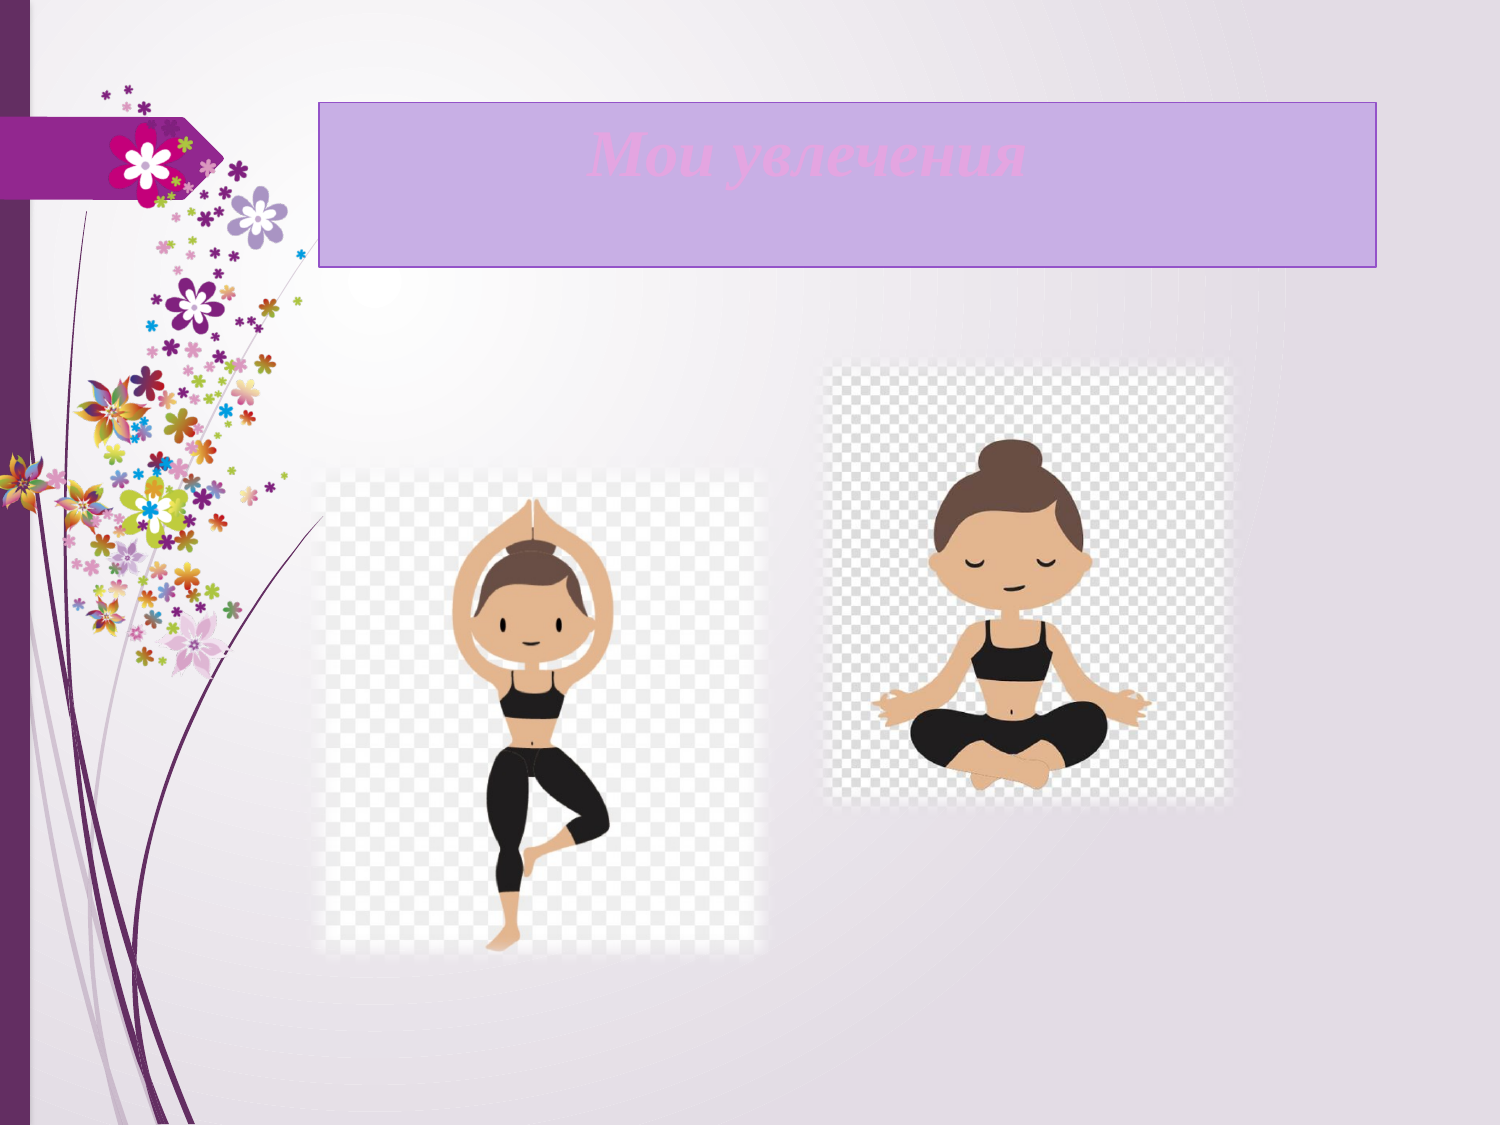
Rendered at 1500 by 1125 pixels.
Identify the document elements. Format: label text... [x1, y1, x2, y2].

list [300, 455, 780, 970]
picture [808, 349, 1246, 820]
picture [0, 61, 451, 703]
title Мои увлечения [318, 102, 1377, 268]
